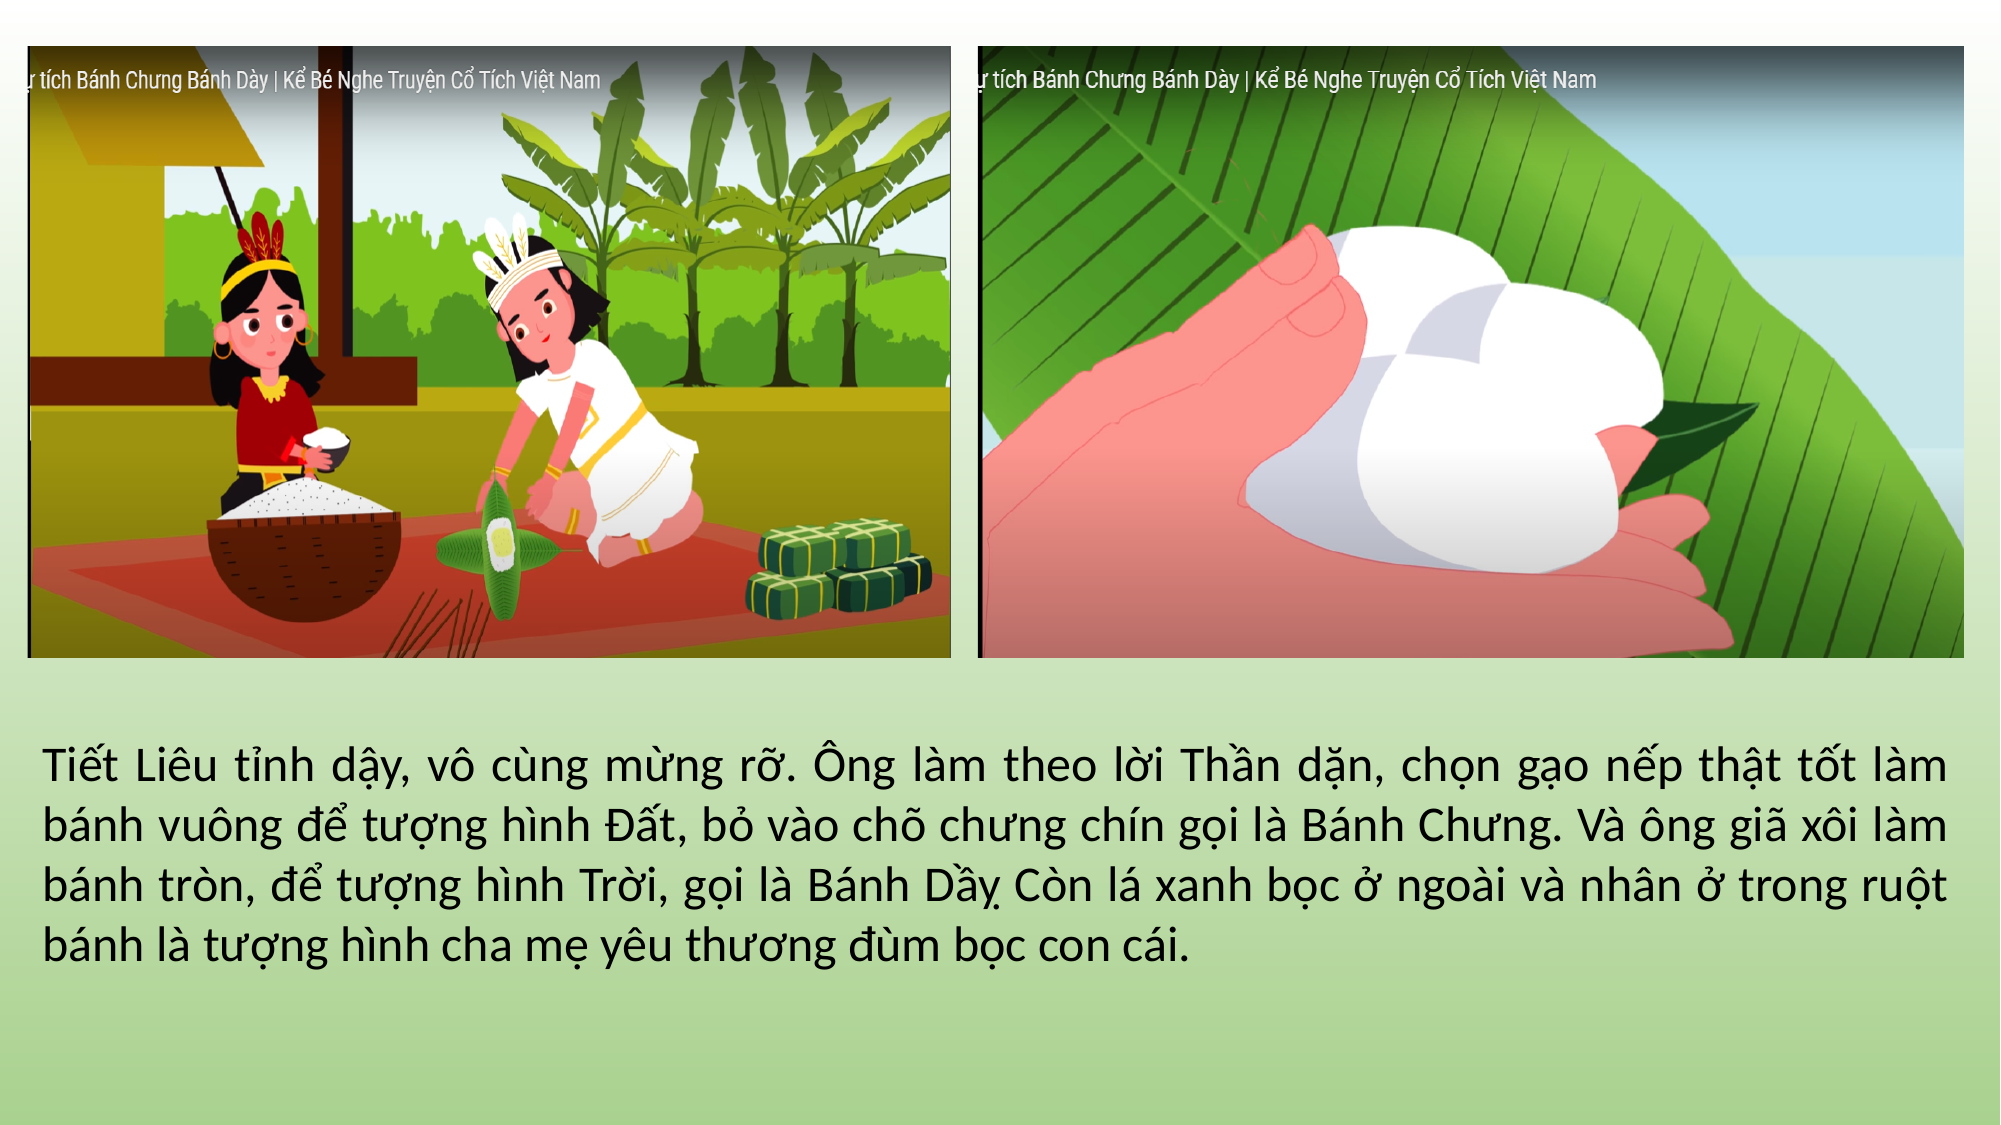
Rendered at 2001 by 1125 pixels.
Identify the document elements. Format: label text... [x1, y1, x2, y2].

picture [977, 46, 1964, 658]
picture [27, 46, 951, 658]
text_box Tiết Liêu tỉnh dậy, vô cùng mừng rỡ. Ông làm theo lời Thần dặn, chọn gạo nếp thật tốt làm bánh vuông để tượng hình Đất, bỏ vào chõ chưng chín gọi là Bánh Chưng. Và ông giã xôi làm bánh tròn, để tượng hình Trời, gọi là Bánh Dầỵ Còn lá xanh bọc ở ngoài và nhân ở trong ruột bánh là tượng hình cha mẹ yêu thương đùm bọc con cái. [27, 724, 1964, 980]
